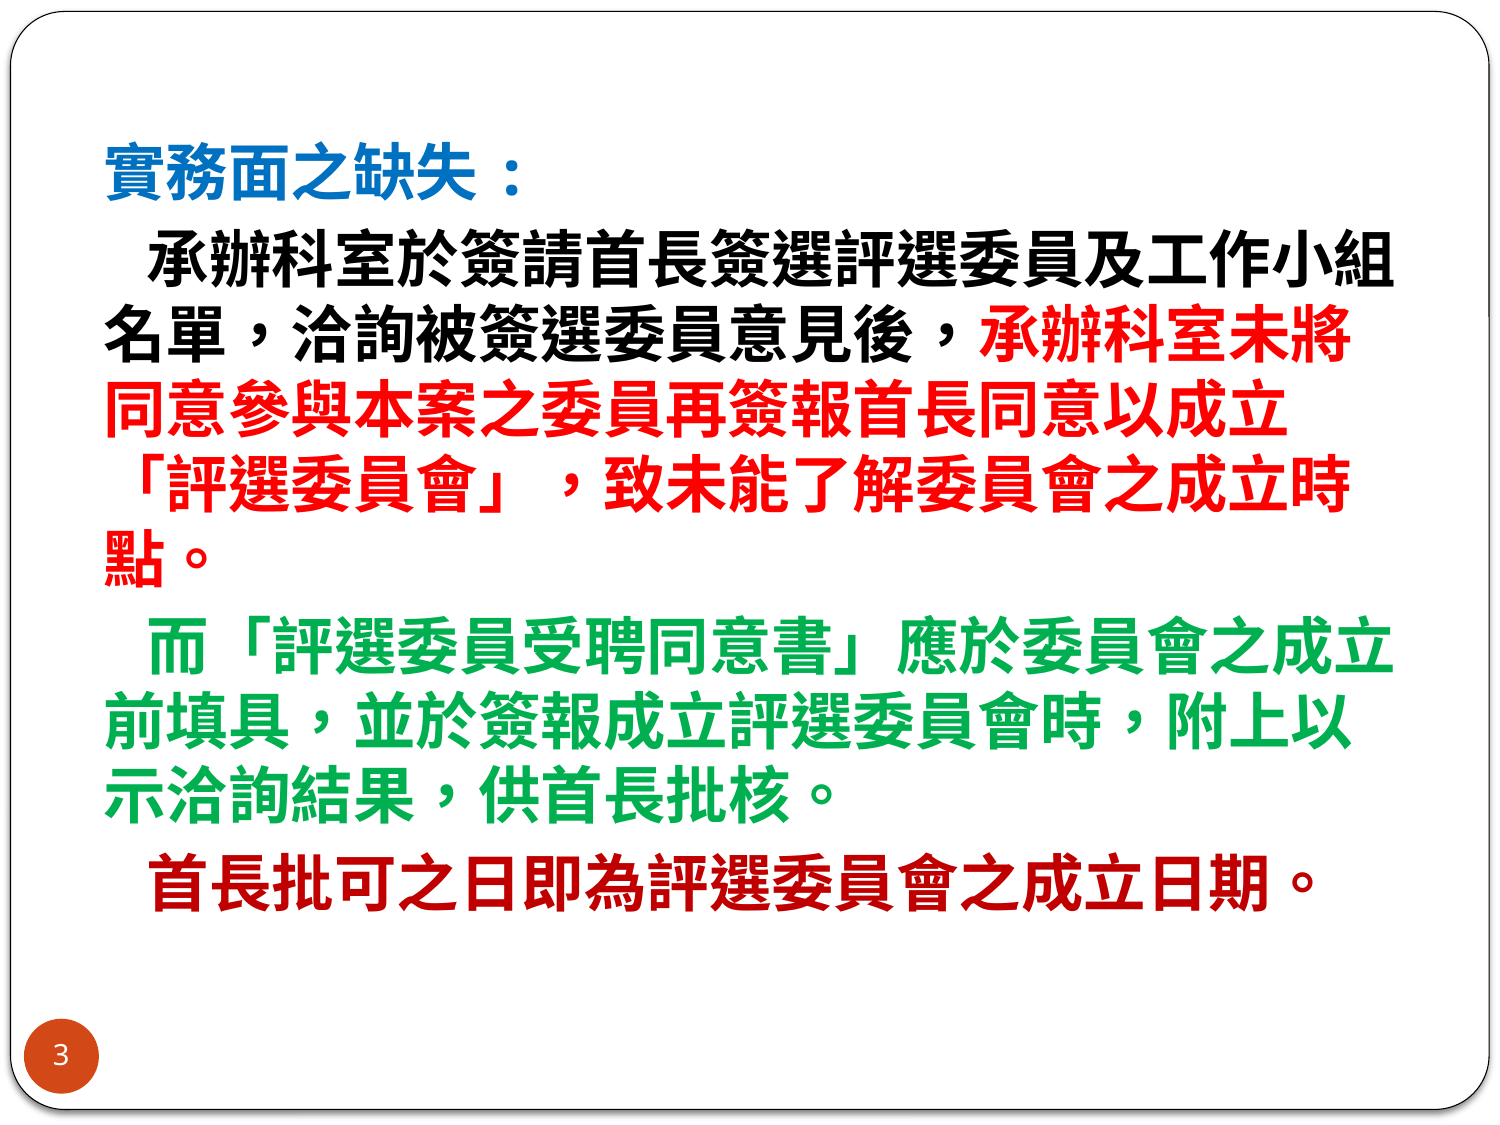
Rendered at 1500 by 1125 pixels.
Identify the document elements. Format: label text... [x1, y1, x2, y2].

slide_number 3 [23, 1018, 99, 1094]
list 實務面之缺失: 承辦科室於簽請首長簽選評選委員及工作小組名單，洽詢被簽選委員意見後，承辦科室未將同意參與本案之委員再簽報首長同意以成立「評選委員會」，致未能了解委員會之成立時點。 而「評選委員受聘同意書」應於委員會之成立前填具，並於簽報成立評選委員會時，附上以示洽詢結果，供首長批核。 首長批可之日即為評選委員會之成立日期。 [88, 125, 1425, 988]
